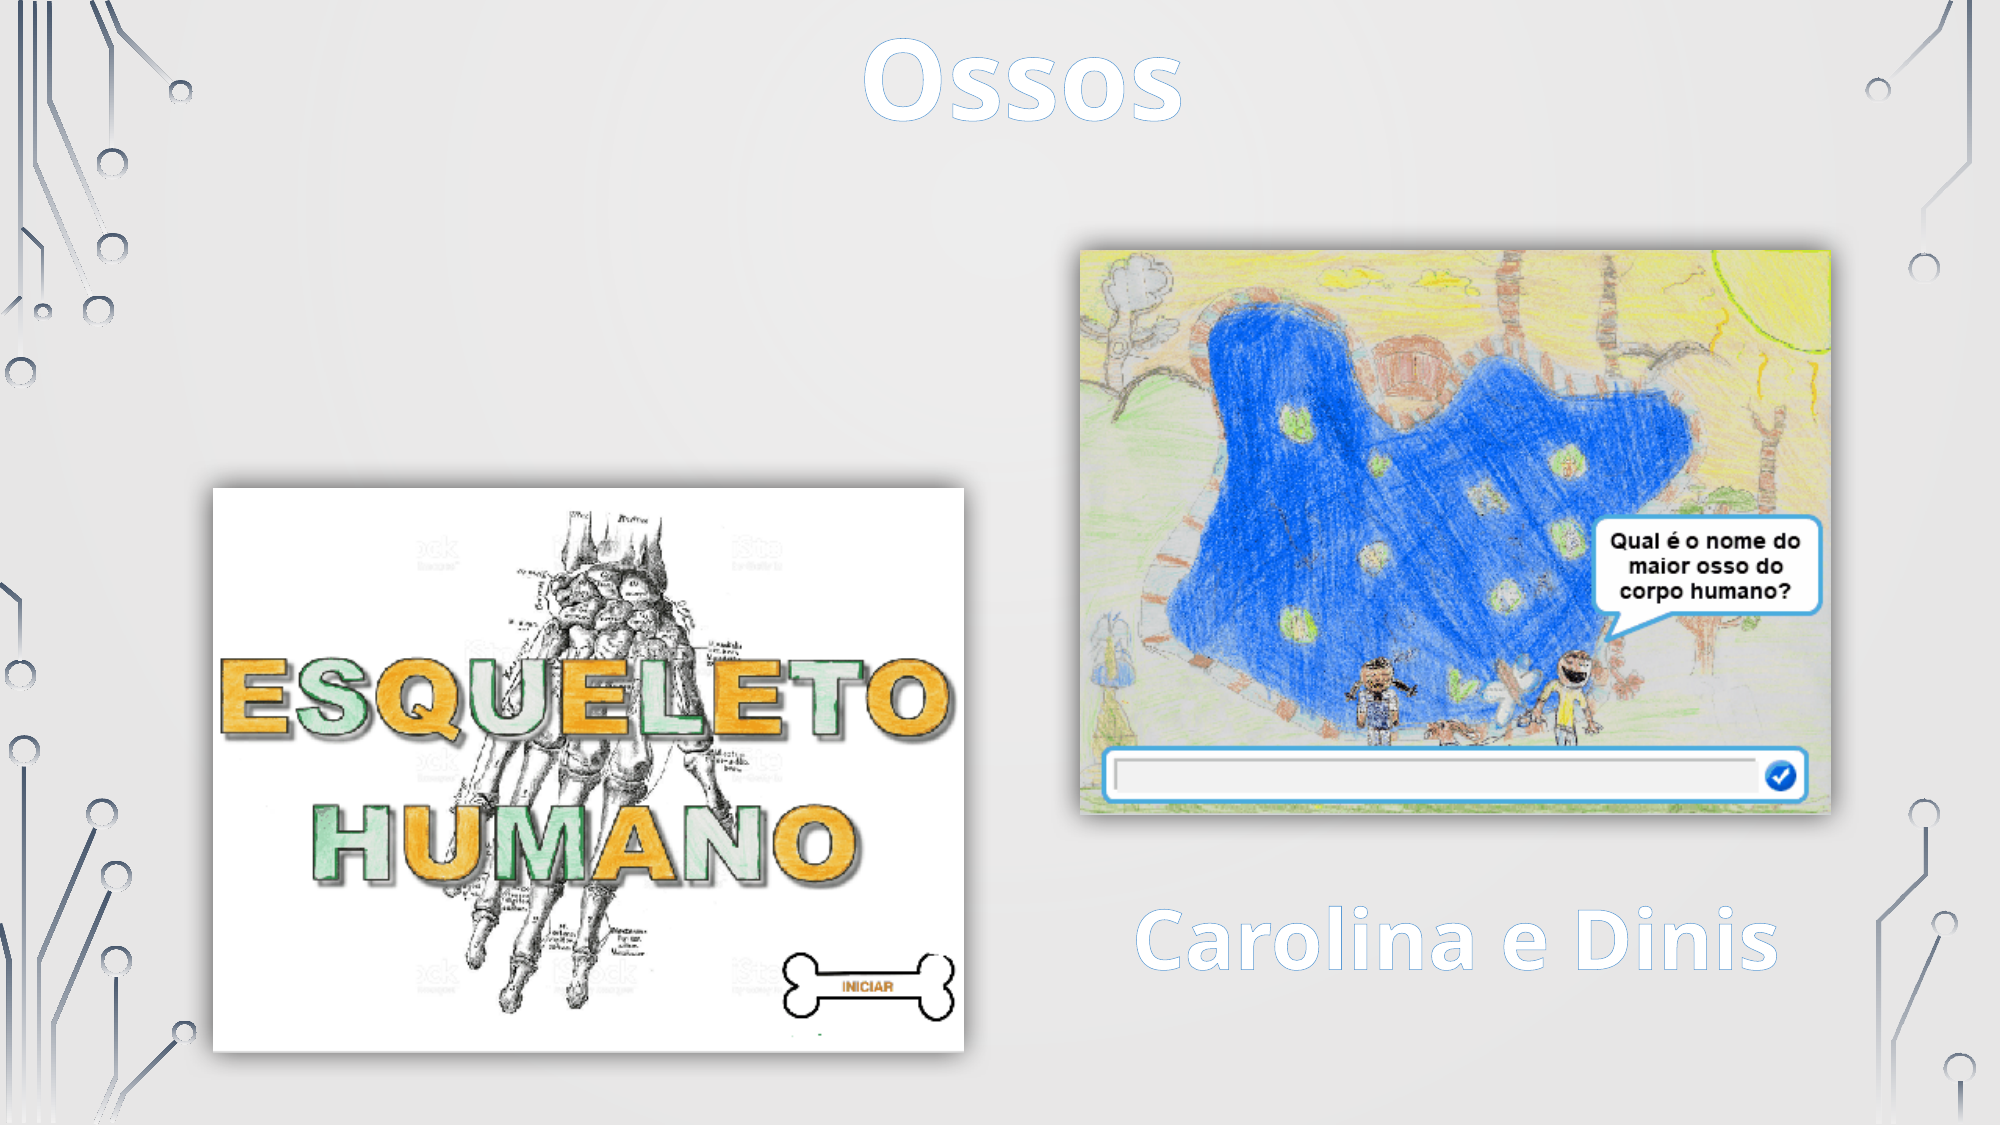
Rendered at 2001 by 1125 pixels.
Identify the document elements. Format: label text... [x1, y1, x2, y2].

text_box Ossos [166, 0, 1877, 150]
picture [213, 488, 964, 1053]
picture [1080, 250, 1832, 816]
text_box Carolina e Dinis [1036, 878, 1876, 994]
